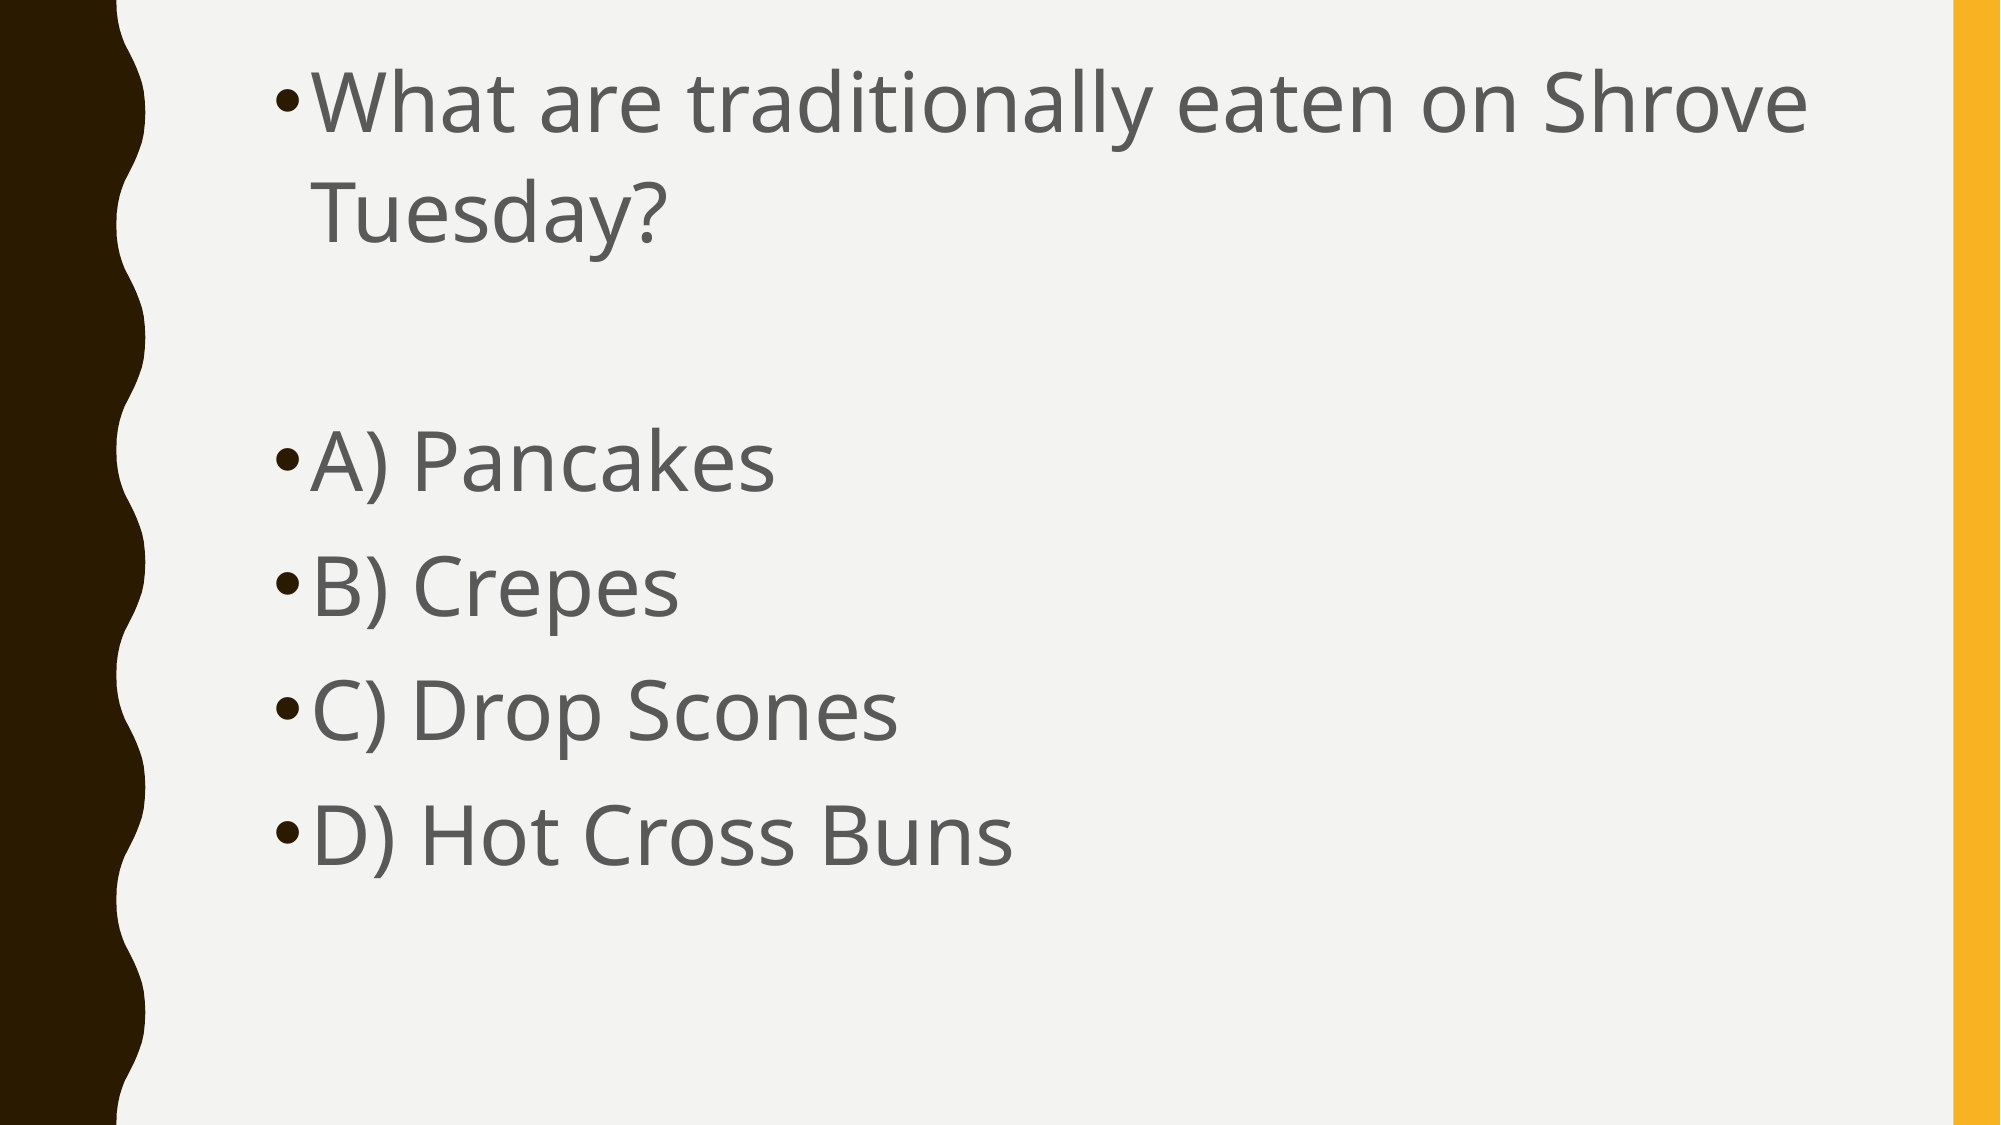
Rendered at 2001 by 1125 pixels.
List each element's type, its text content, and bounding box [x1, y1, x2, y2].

text_box What are traditionally eaten on Shrove Tuesday? A) Pancakes B) Crepes C) Drop Scones D) Hot Cross Buns [258, 32, 1952, 154]
